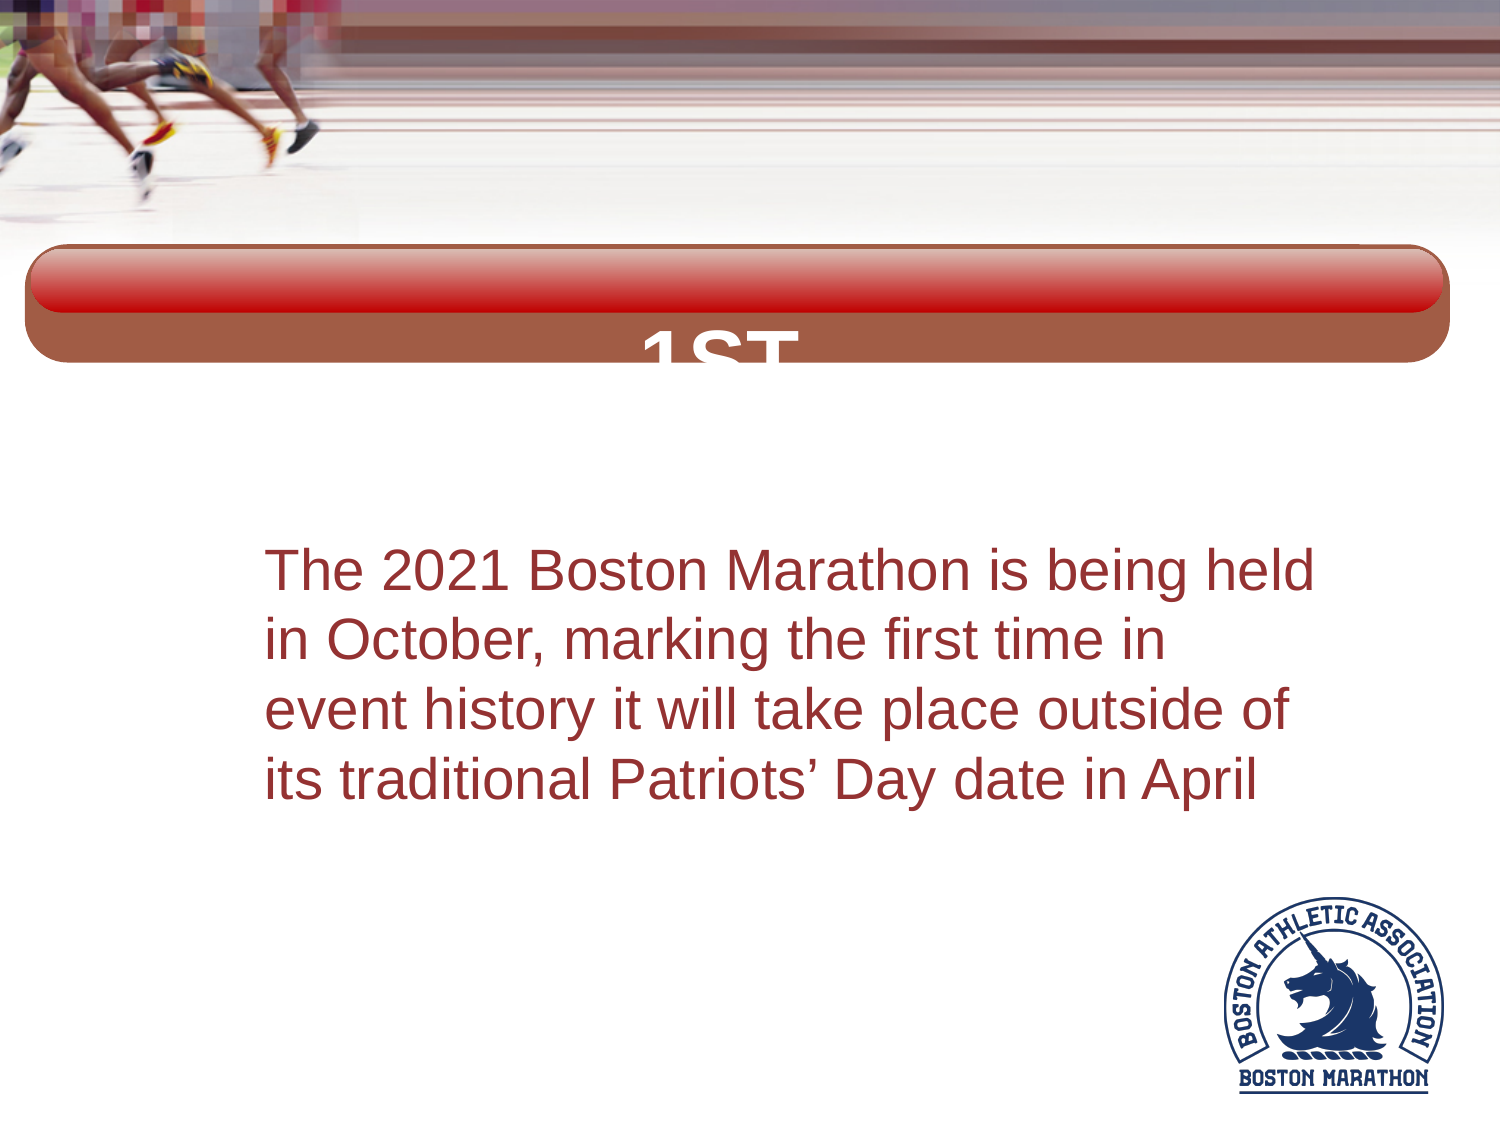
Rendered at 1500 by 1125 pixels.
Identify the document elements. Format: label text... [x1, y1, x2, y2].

picture [0, 0, 1500, 1125]
title The 2021 Boston Marathon is being held in October, marking the first time in event history it will take place outside of its traditional Patriots’ Day date in April [249, 612, 1342, 731]
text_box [24, 196, 1451, 363]
